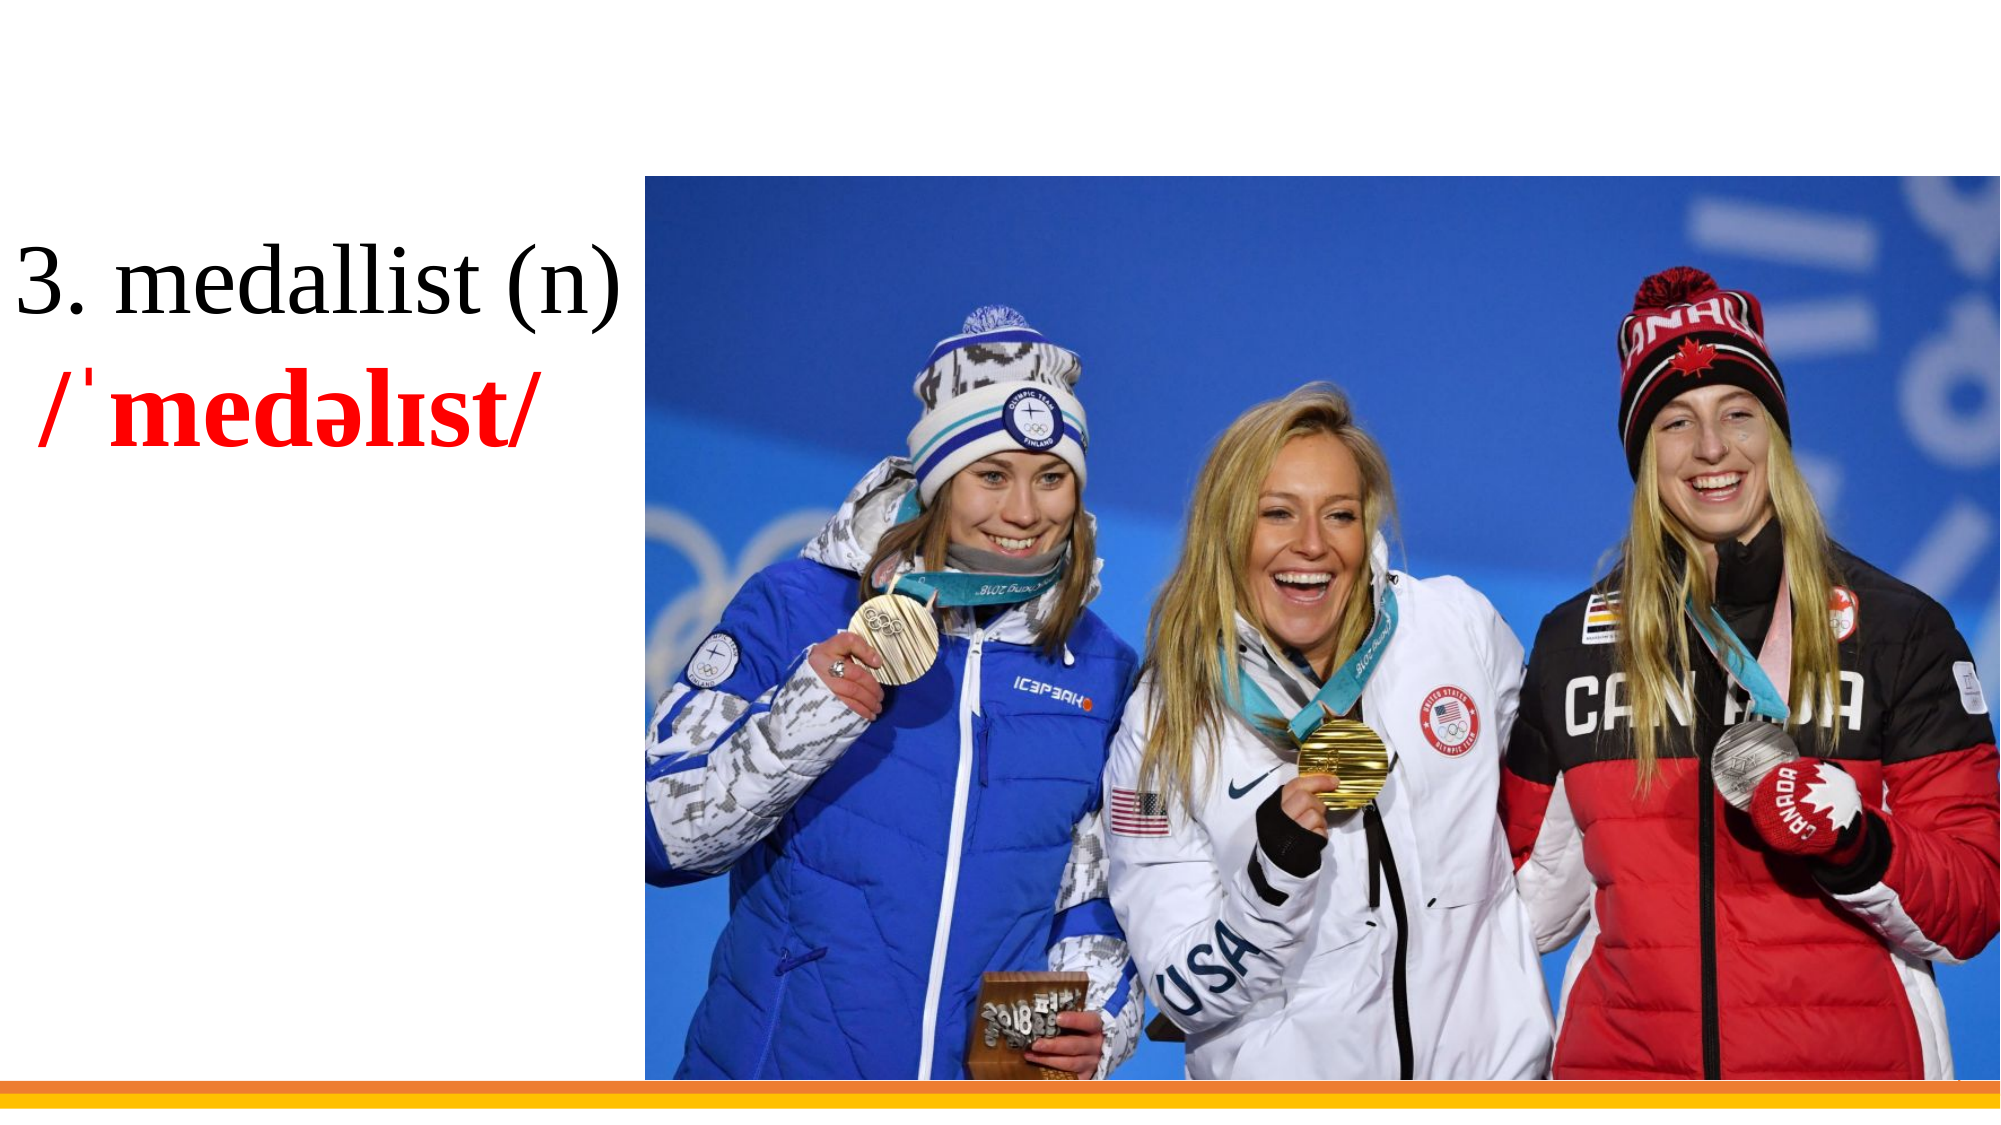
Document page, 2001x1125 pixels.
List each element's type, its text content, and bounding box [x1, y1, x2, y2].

text_box 3. medallist (n) /ˈmedəlɪst/ [0, 206, 639, 477]
picture [645, 176, 2000, 1080]
